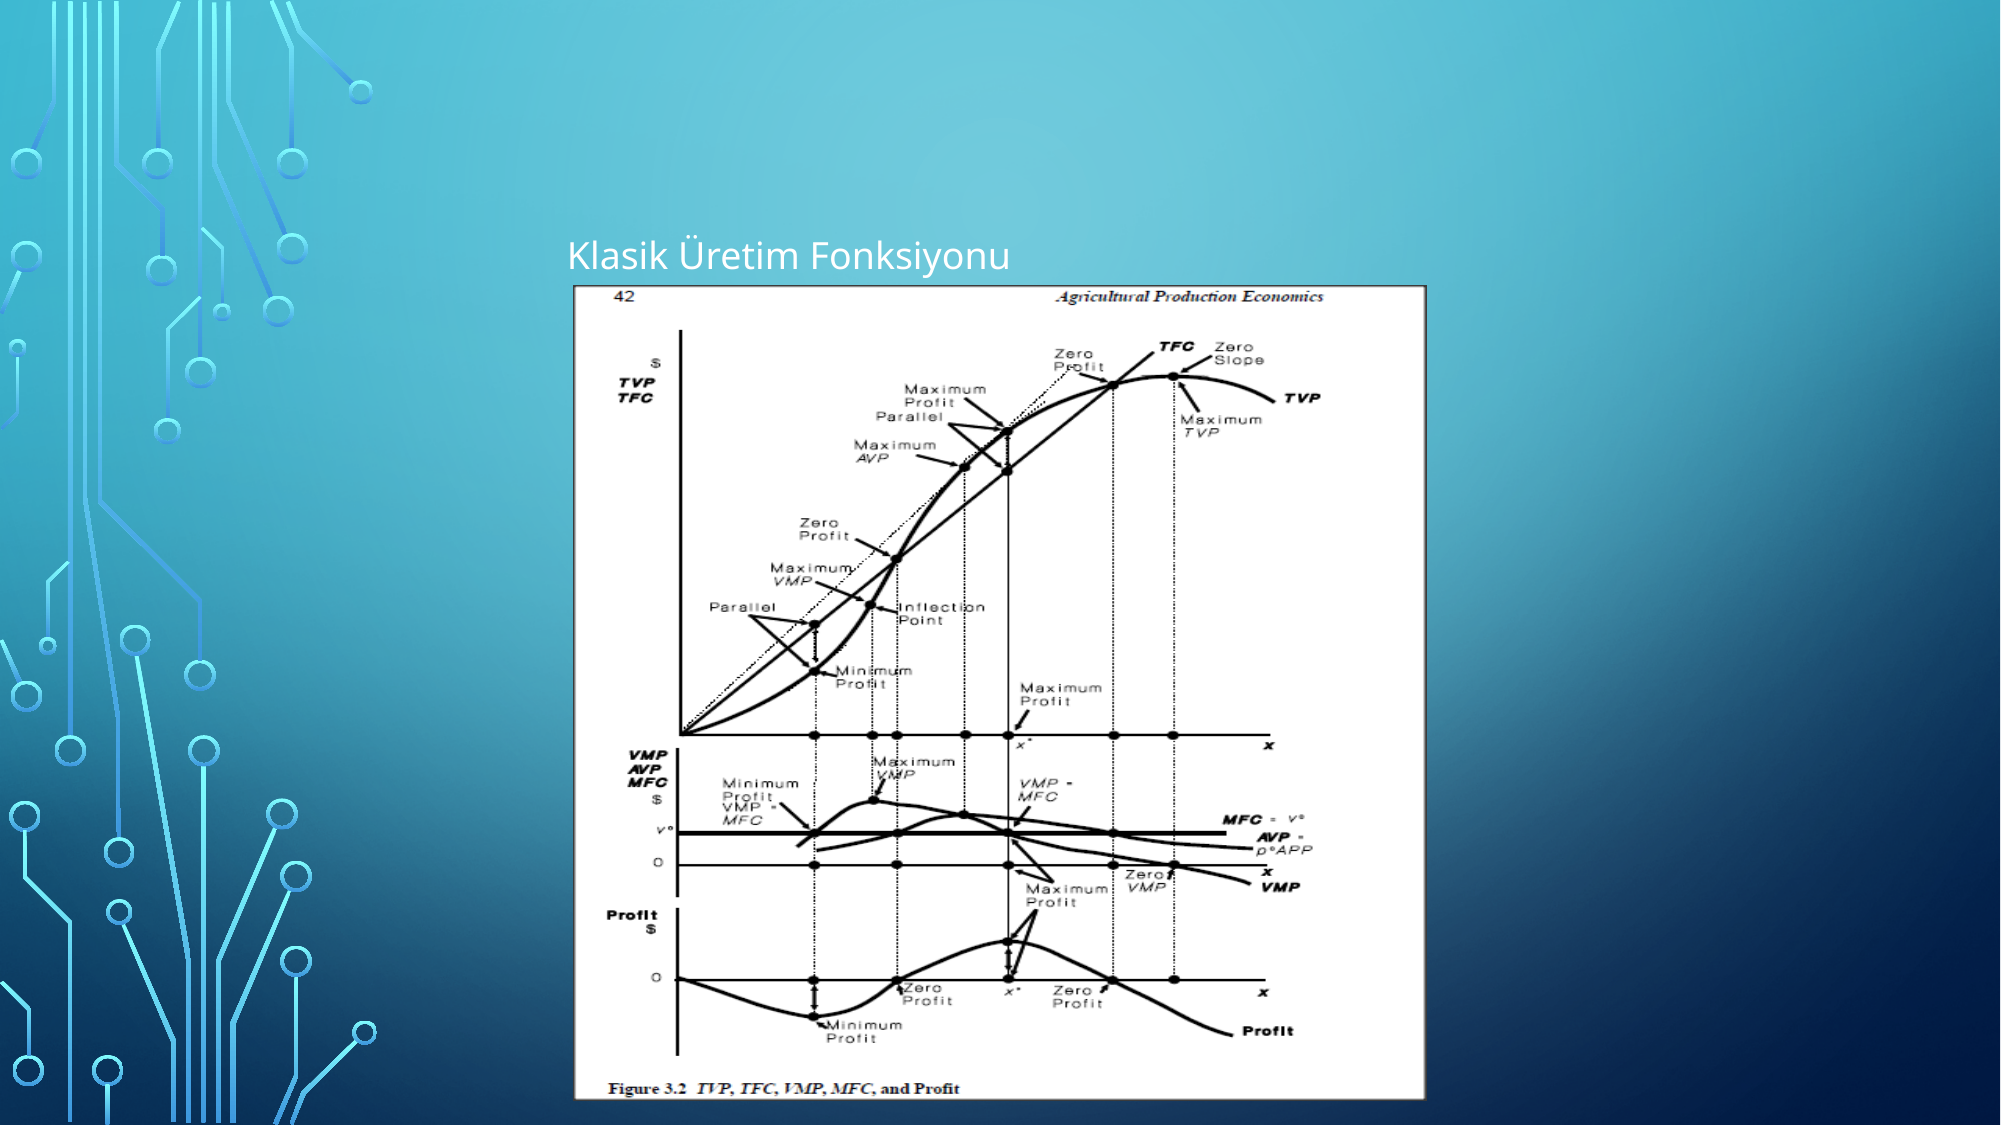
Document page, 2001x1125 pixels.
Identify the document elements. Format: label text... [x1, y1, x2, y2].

picture [573, 284, 1427, 1101]
title [158, 184, 1934, 386]
text_box Klasik Üretim Fonksiyonu [552, 224, 1027, 285]
